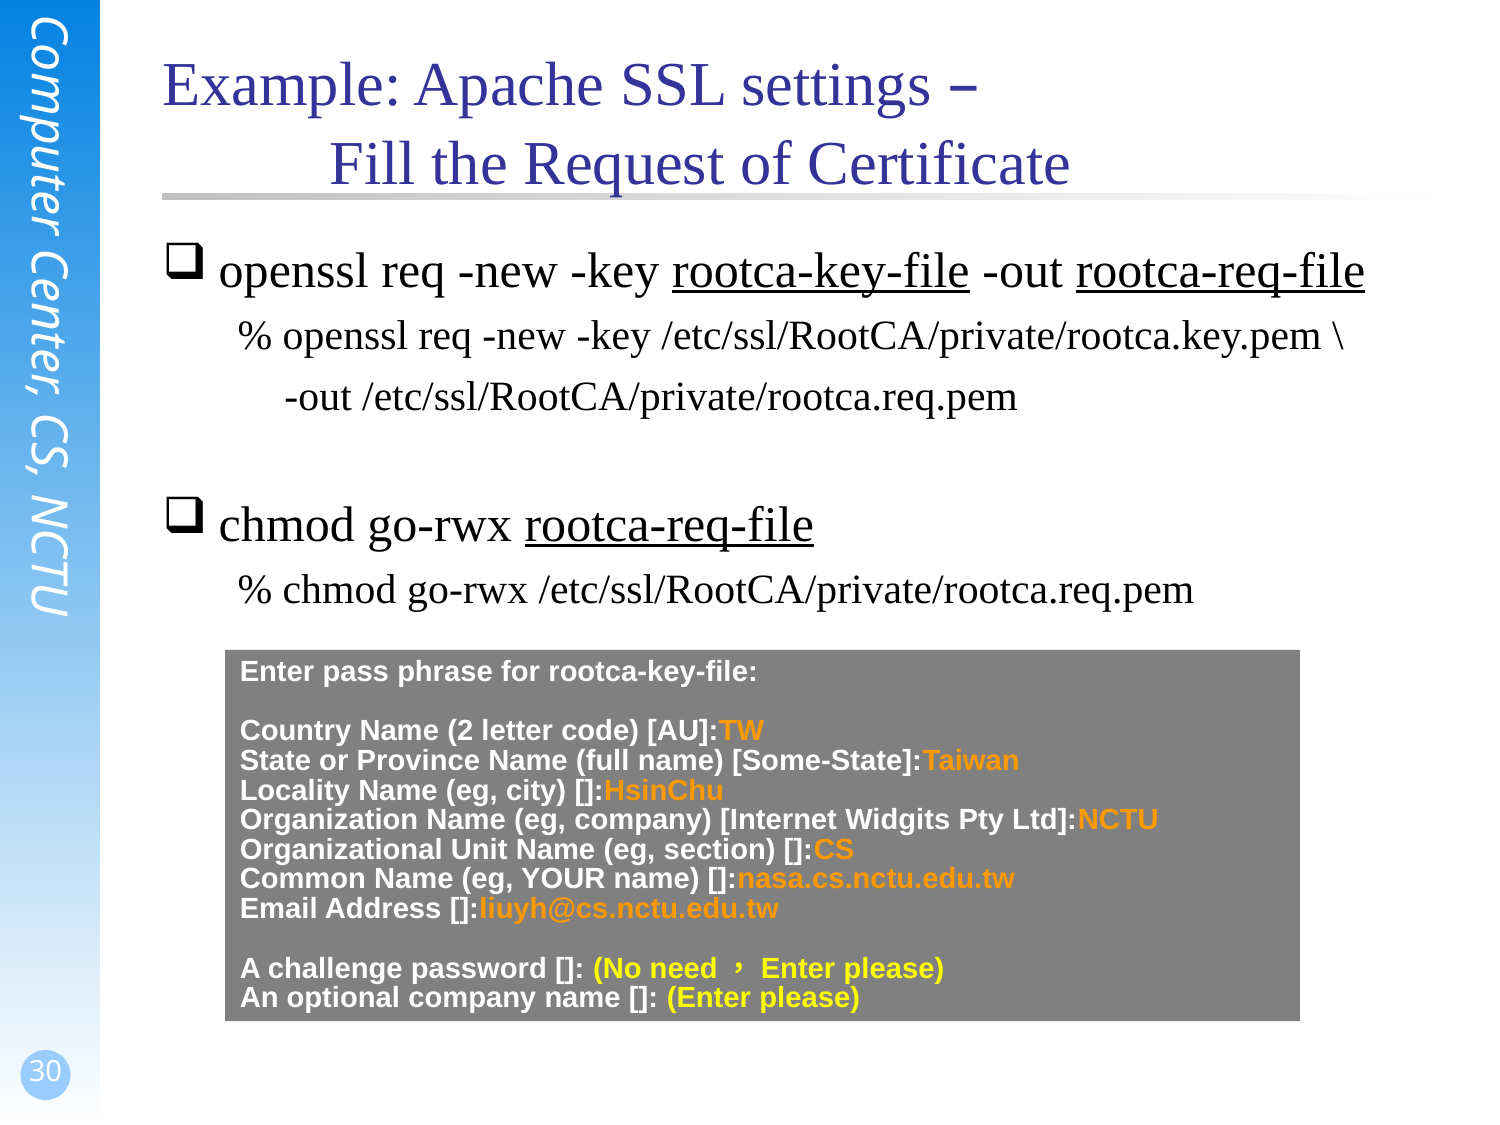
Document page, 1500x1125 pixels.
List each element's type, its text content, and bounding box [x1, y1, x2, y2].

list openssl req -new -key rootca-key-file -out rootca-req-file % openssl req -new -key /etc/ssl/RootCA/private/rootca.key.pem \ -out /etc/ssl/RootCA/private/rootca.req.pem chmod go-rwx rootca-req-file % chmod go-rwx /etc/ssl/RootCA/private/rootca.req.pem [162, 237, 1438, 1000]
title Example: Apache SSL settings – Fill the Request of Certificate [162, 42, 1438, 231]
text_box Enter pass phrase for rootca-key-file: Country Name (2 letter code) [AU]:TW State or Province Name (full name) [Some-State]:Taiwan Locality Name (eg, city) []:HsinChu Organization Name (eg, company) [Internet Widgits Pty Ltd]:NCTU Organizational Unit Name (eg, section) []:CS Common Name (eg, YOUR name) []:nasa.cs.nctu.edu.tw Email Address []:liuyh@cs.nctu.edu.tw A challenge password []: (No need，Enter please) An optional company name []: (Enter please) [225, 649, 1300, 1022]
